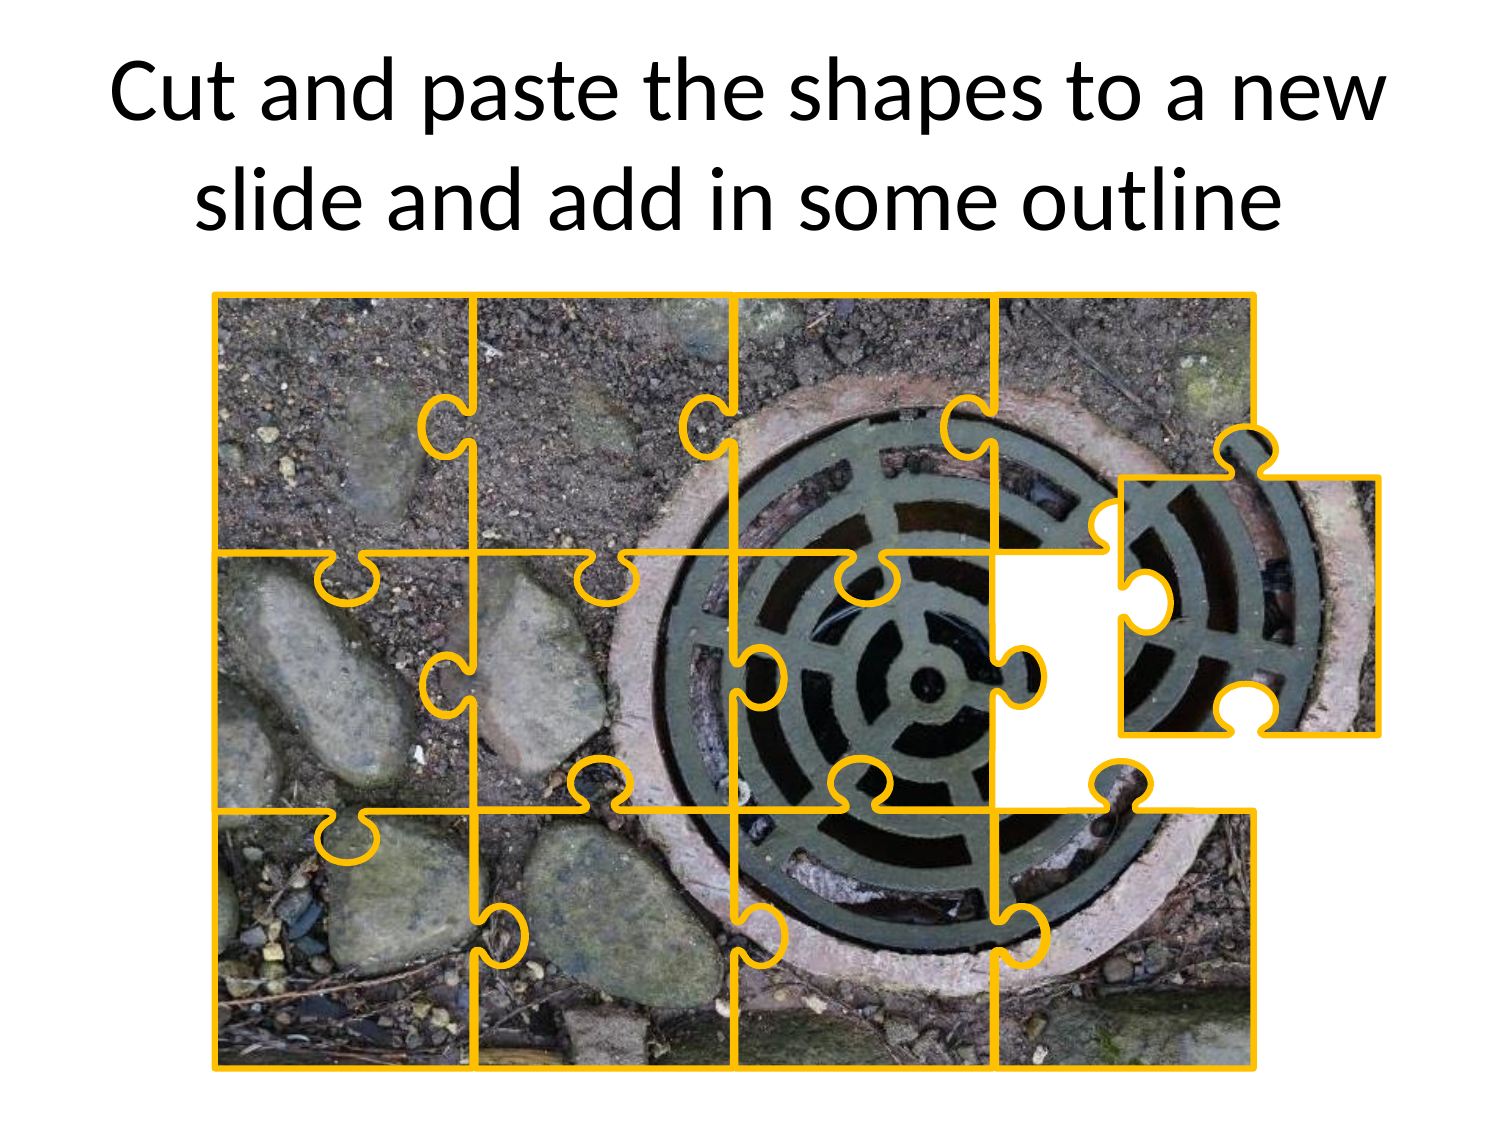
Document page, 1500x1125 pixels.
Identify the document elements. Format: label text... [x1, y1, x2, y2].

picture [214, 294, 1379, 1069]
title Cut and paste the shapes to a new slide and add in some outline [75, 45, 1425, 233]
